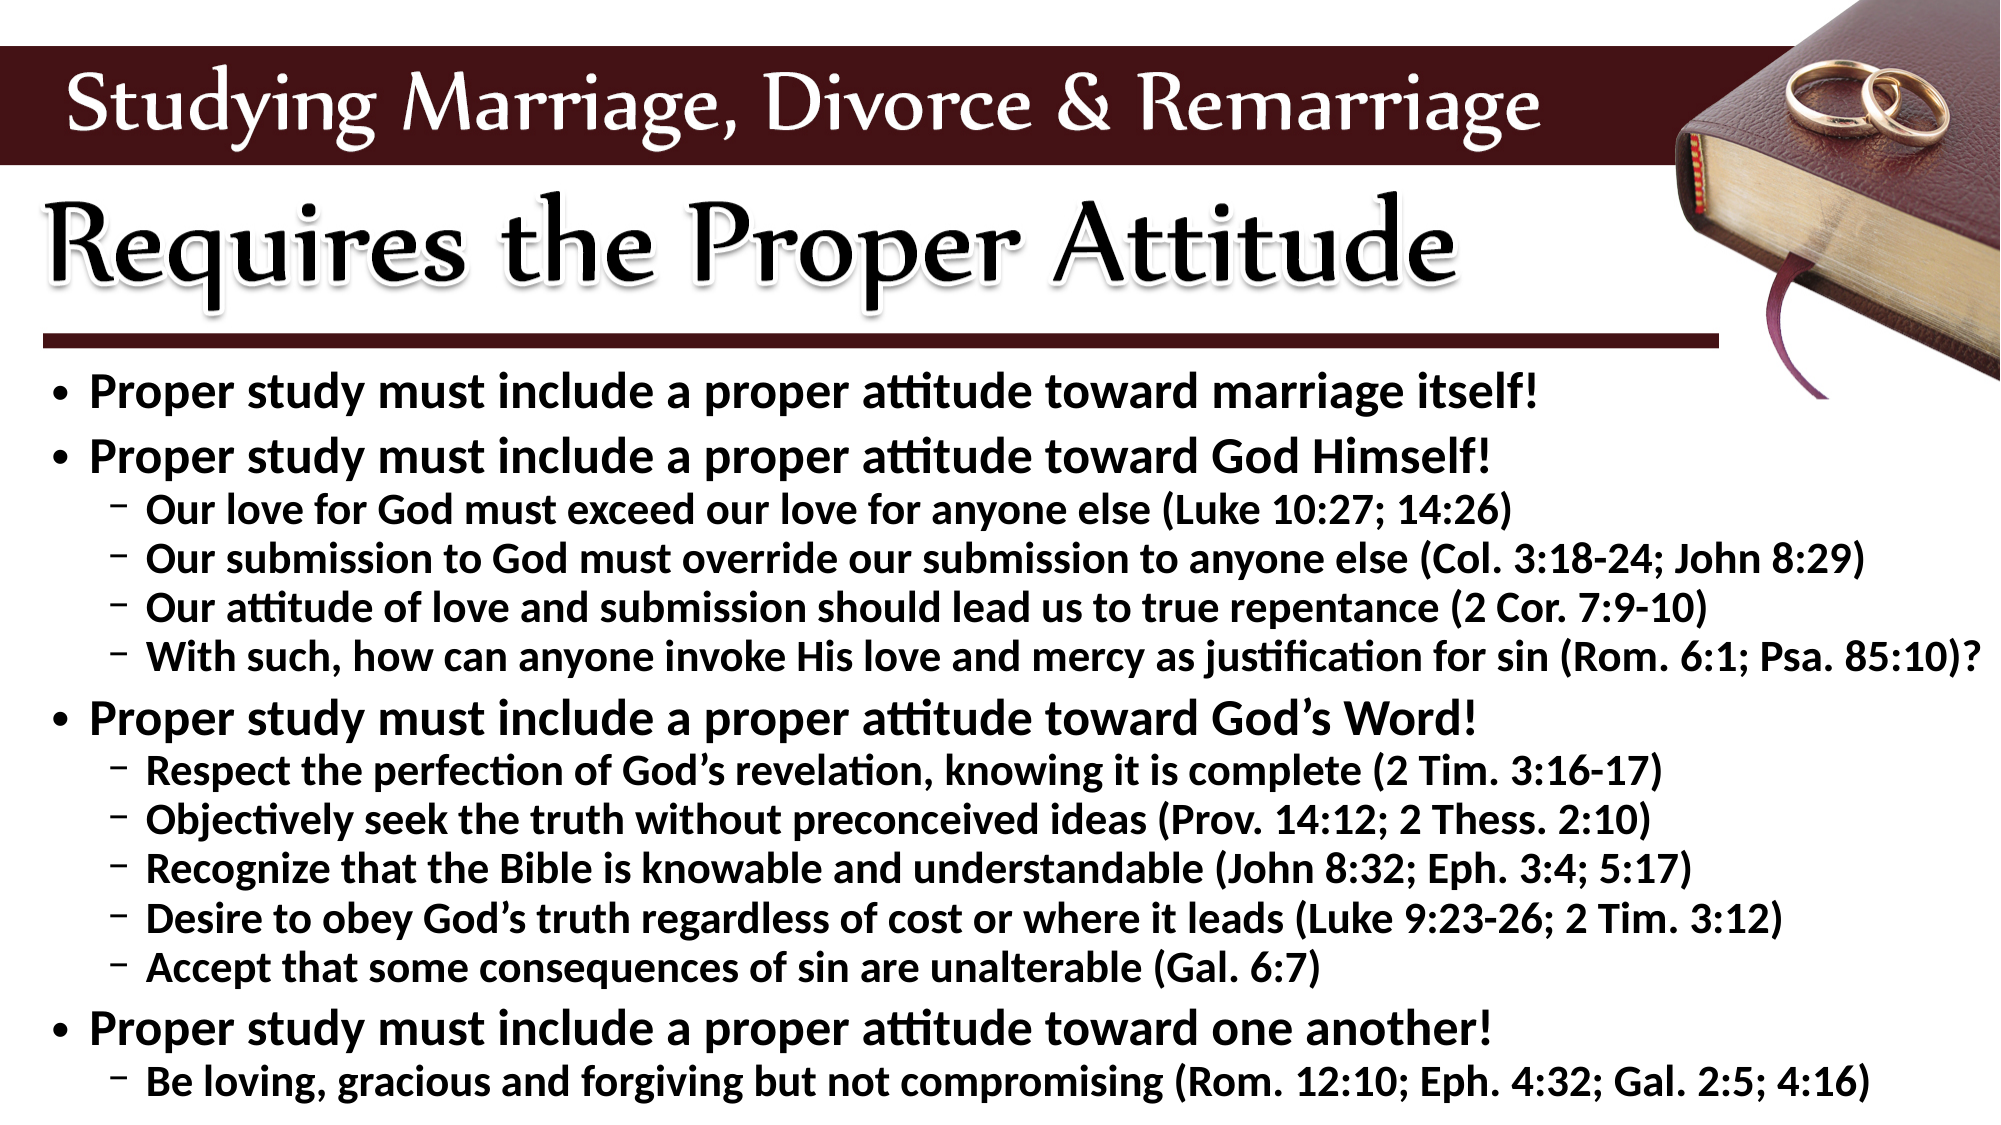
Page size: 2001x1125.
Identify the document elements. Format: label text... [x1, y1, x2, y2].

picture [0, 0, 2000, 1125]
list Proper study must include a proper attitude toward marriage itself! Proper study must include a proper attitude toward God Himself! Our love for God must exceed our love for anyone else (Luke 10:27; 14:26) Our submission to God must override our submission to anyone else (Col. 3:18-24; John 8:29) Our attitude of love and submission should lead us to true repentance (2 Cor. 7:9-10) With such, how can anyone invoke His love and mercy as justification for sin (Rom. 6:1; Psa. 85:10)? Proper study must include a proper attitude toward God’s Word! Respect the perfection of God’s revelation, knowing it is complete (2 Tim. 3:16-17) Objectively seek the truth without preconceived ideas (Prov. 14:12; 2 Thess. 2:10) Recognize that the Bible is knowable and understandable (John 8:32; Eph. 3:4; 5:17) Desire to obey God’s truth regardless of cost or where it leads (Luke 9:23-26; 2 Tim. 3:12) Accept that some consequences of sin are unalterable (Gal. 6:7) Proper study must include a proper attitude toward one another! Be loving, gracious and forgiving but not compromising (Rom. 12:10; Eph. 4:32; Gal. 2:5; 4:16) [36, 364, 2000, 1125]
